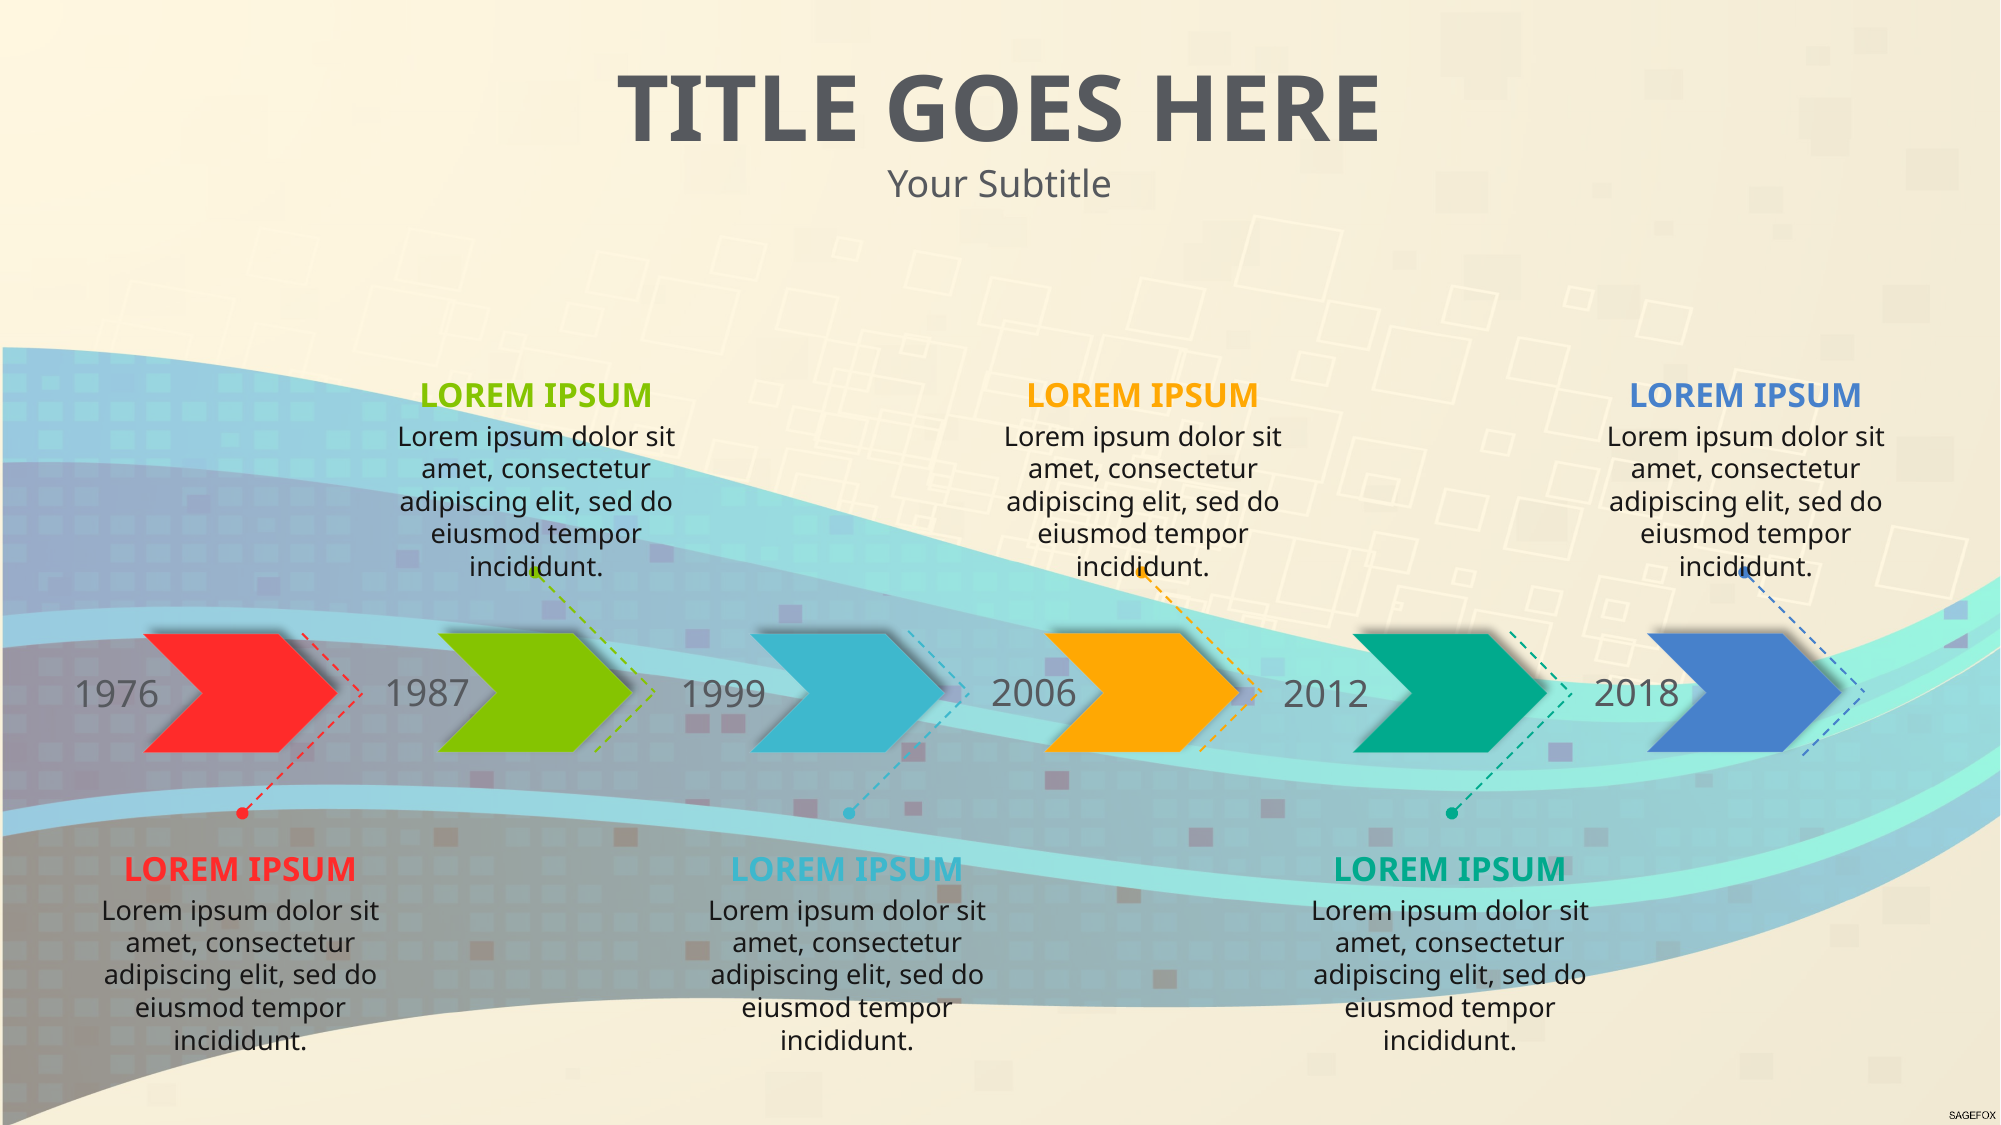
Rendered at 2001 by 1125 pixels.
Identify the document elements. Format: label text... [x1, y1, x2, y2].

text_box [747, 632, 946, 754]
text_box [1349, 632, 1549, 754]
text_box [1451, 693, 1572, 814]
text_box 2012 [1265, 663, 1387, 723]
text_box LOREM IPSUM Lorem ipsum dolor sit amet, consectetur adipiscing elit, sed do eiusmod tempor incididunt. [361, 374, 712, 582]
text_box LOREM IPSUM Lorem ipsum dolor sit amet, consectetur adipiscing elit, sed do eiusmod tempor incididunt. [672, 848, 1022, 1056]
text_box LOREM IPSUM Lorem ipsum dolor sit amet, consectetur adipiscing elit, sed do eiusmod tempor incididunt. [1570, 374, 1921, 582]
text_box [302, 633, 362, 693]
text_box [1041, 632, 1199, 754]
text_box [242, 693, 363, 814]
text_box [434, 632, 594, 754]
text_box 2018 [1576, 661, 1698, 722]
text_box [1199, 693, 1260, 752]
text_box TITLE GOES HERE Your Subtitle [548, 42, 1452, 212]
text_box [1744, 572, 1865, 693]
text_box [140, 632, 302, 754]
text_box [1802, 695, 1863, 756]
text_box 1999 [662, 663, 784, 723]
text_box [534, 572, 655, 693]
text_box 2006 [973, 661, 1095, 722]
text_box LOREM IPSUM Lorem ipsum dolor sit amet, consectetur adipiscing elit, sed do eiusmod tempor incididunt. [65, 848, 416, 1056]
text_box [849, 693, 970, 814]
text_box LOREM IPSUM Lorem ipsum dolor sit amet, consectetur adipiscing elit, sed do eiusmod tempor incididunt. [968, 374, 1318, 582]
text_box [594, 693, 655, 752]
text_box 1987 [366, 661, 488, 722]
text_box LOREM IPSUM Lorem ipsum dolor sit amet, consectetur adipiscing elit, sed do eiusmod tempor incididunt. [1275, 848, 1625, 1056]
text_box [1644, 632, 1844, 754]
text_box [908, 630, 968, 691]
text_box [1510, 631, 1570, 692]
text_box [1141, 572, 1262, 693]
picture [1925, 0, 2001, 1125]
text_box 1976 [55, 663, 178, 723]
